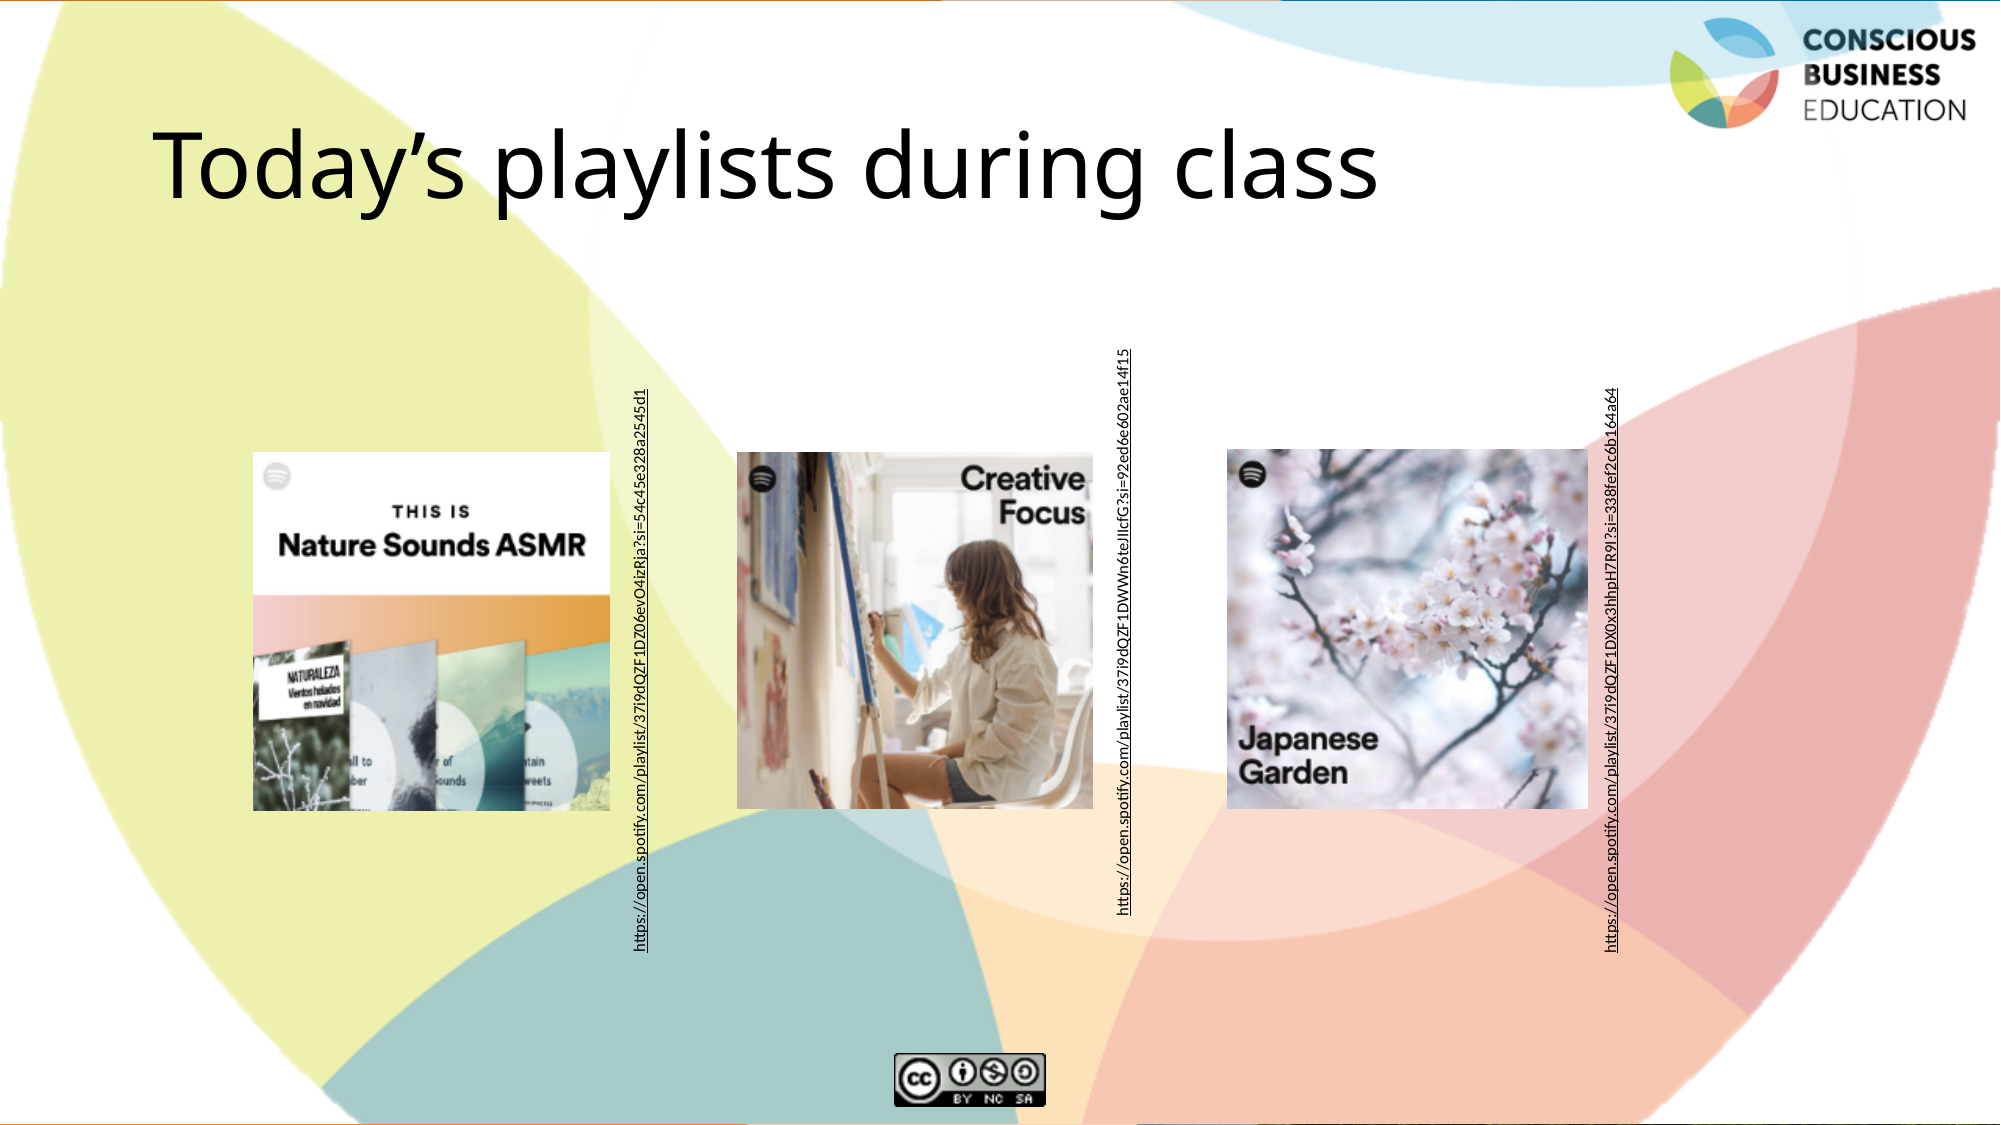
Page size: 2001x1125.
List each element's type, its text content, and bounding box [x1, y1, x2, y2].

text_box https://open.spotify.com/playlist/37i9dQZF1DX0x3hhpH7R9I?si=338fef2c6b164a64 [1591, 168, 1627, 1125]
text_box https://open.spotify.com/playlist/37i9dQZF1DZ06evO4izRja?si=54c45e328a2545d1 [621, 168, 656, 1125]
picture [0, 0, 2000, 1125]
text_box https://open.spotify.com/playlist/37i9dQZF1DWWn6teJIIcfG?si=92ed6e602ae14f15 [1104, 130, 1139, 1125]
title Today’s playlists during class [137, 59, 1863, 278]
picture [1139, 278, 1591, 1125]
picture [656, 278, 1104, 1125]
